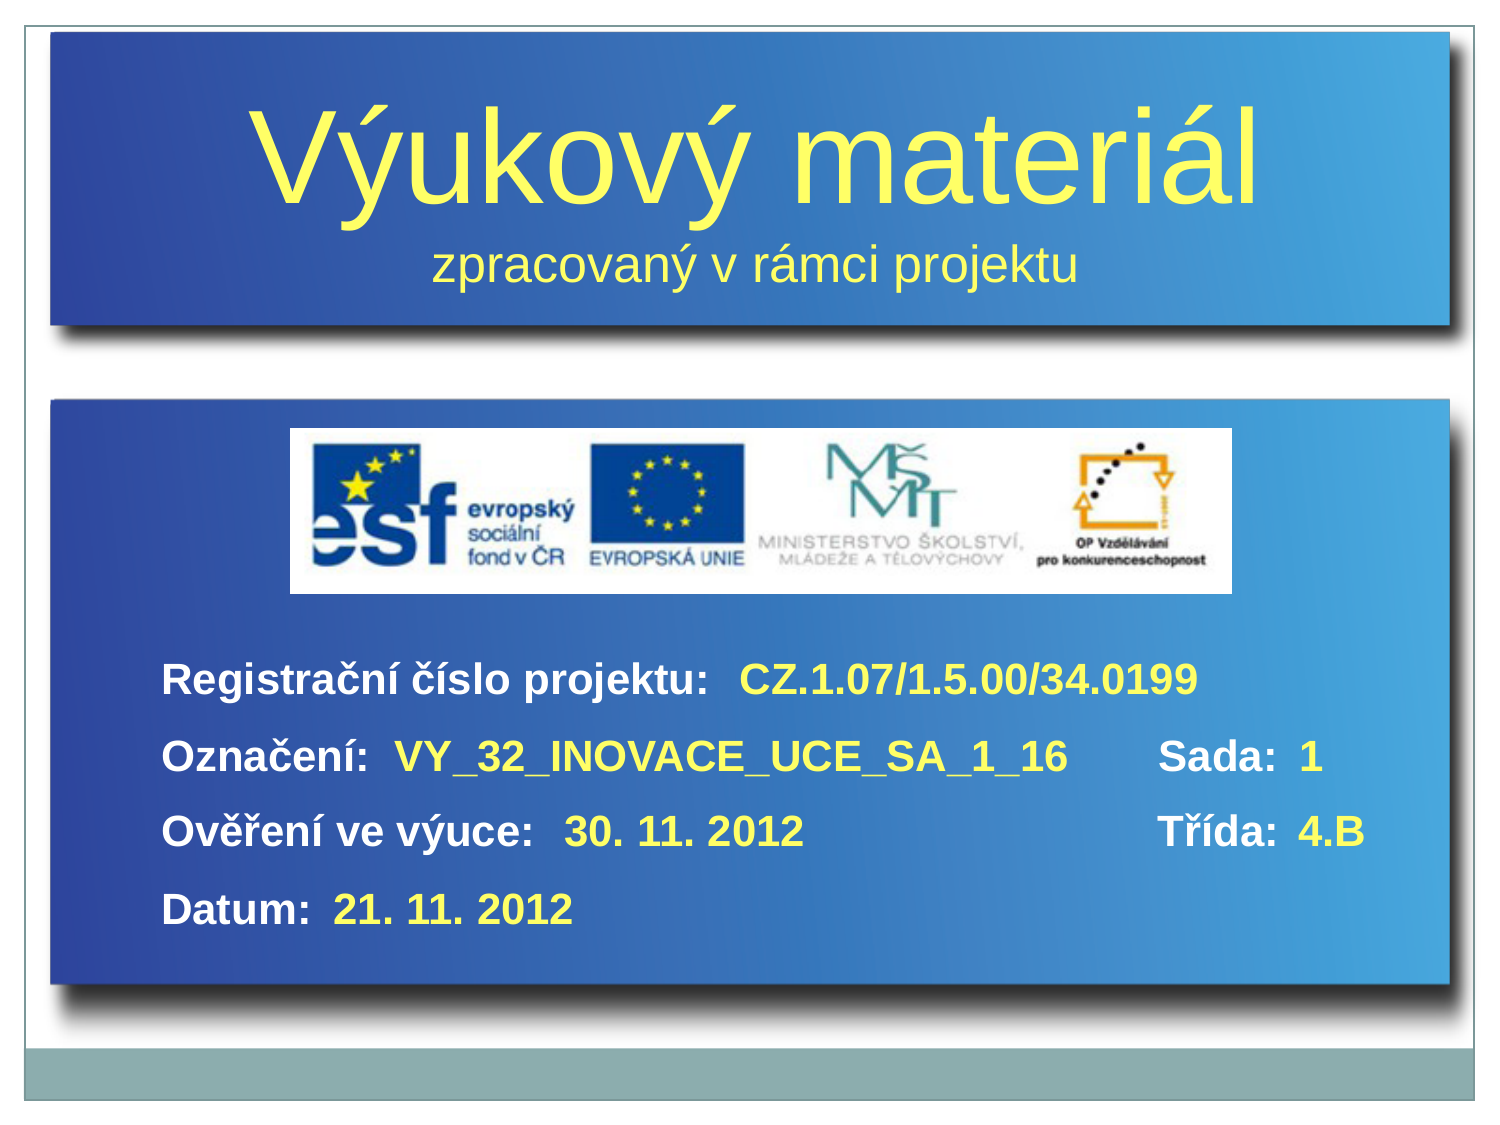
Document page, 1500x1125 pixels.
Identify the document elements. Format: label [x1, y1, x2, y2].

picture [37, 23, 1485, 362]
picture [37, 381, 1485, 1059]
